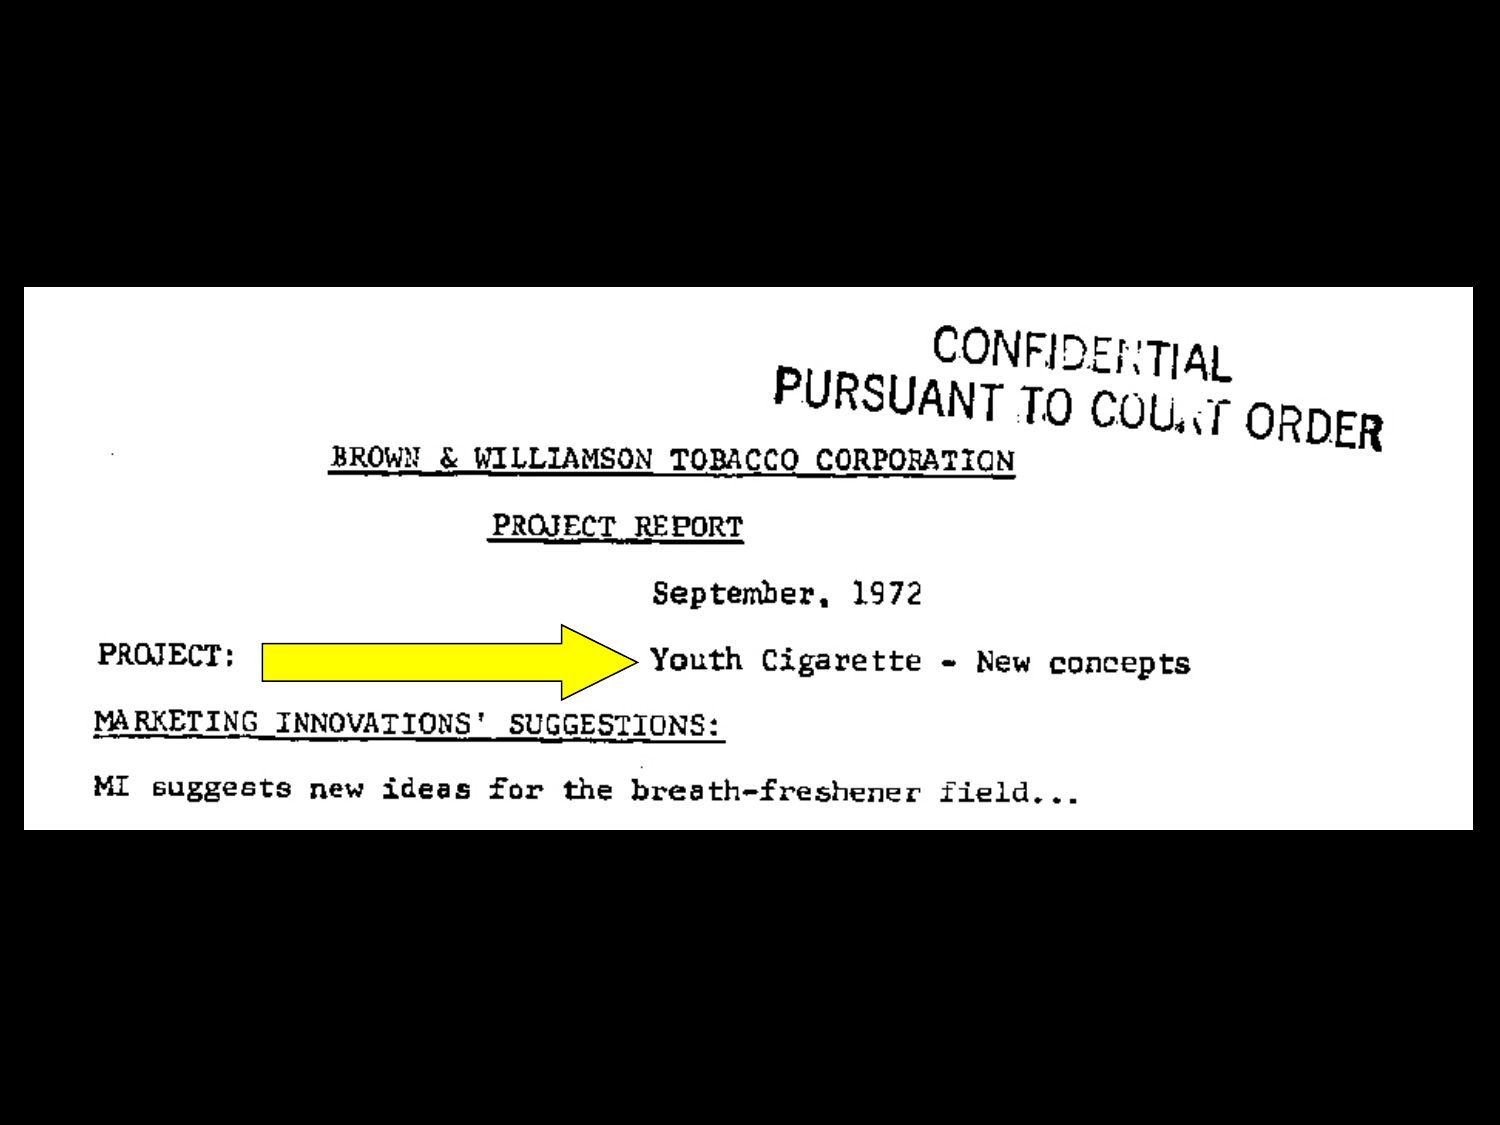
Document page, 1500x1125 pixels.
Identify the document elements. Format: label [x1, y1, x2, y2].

picture [24, 287, 1473, 831]
